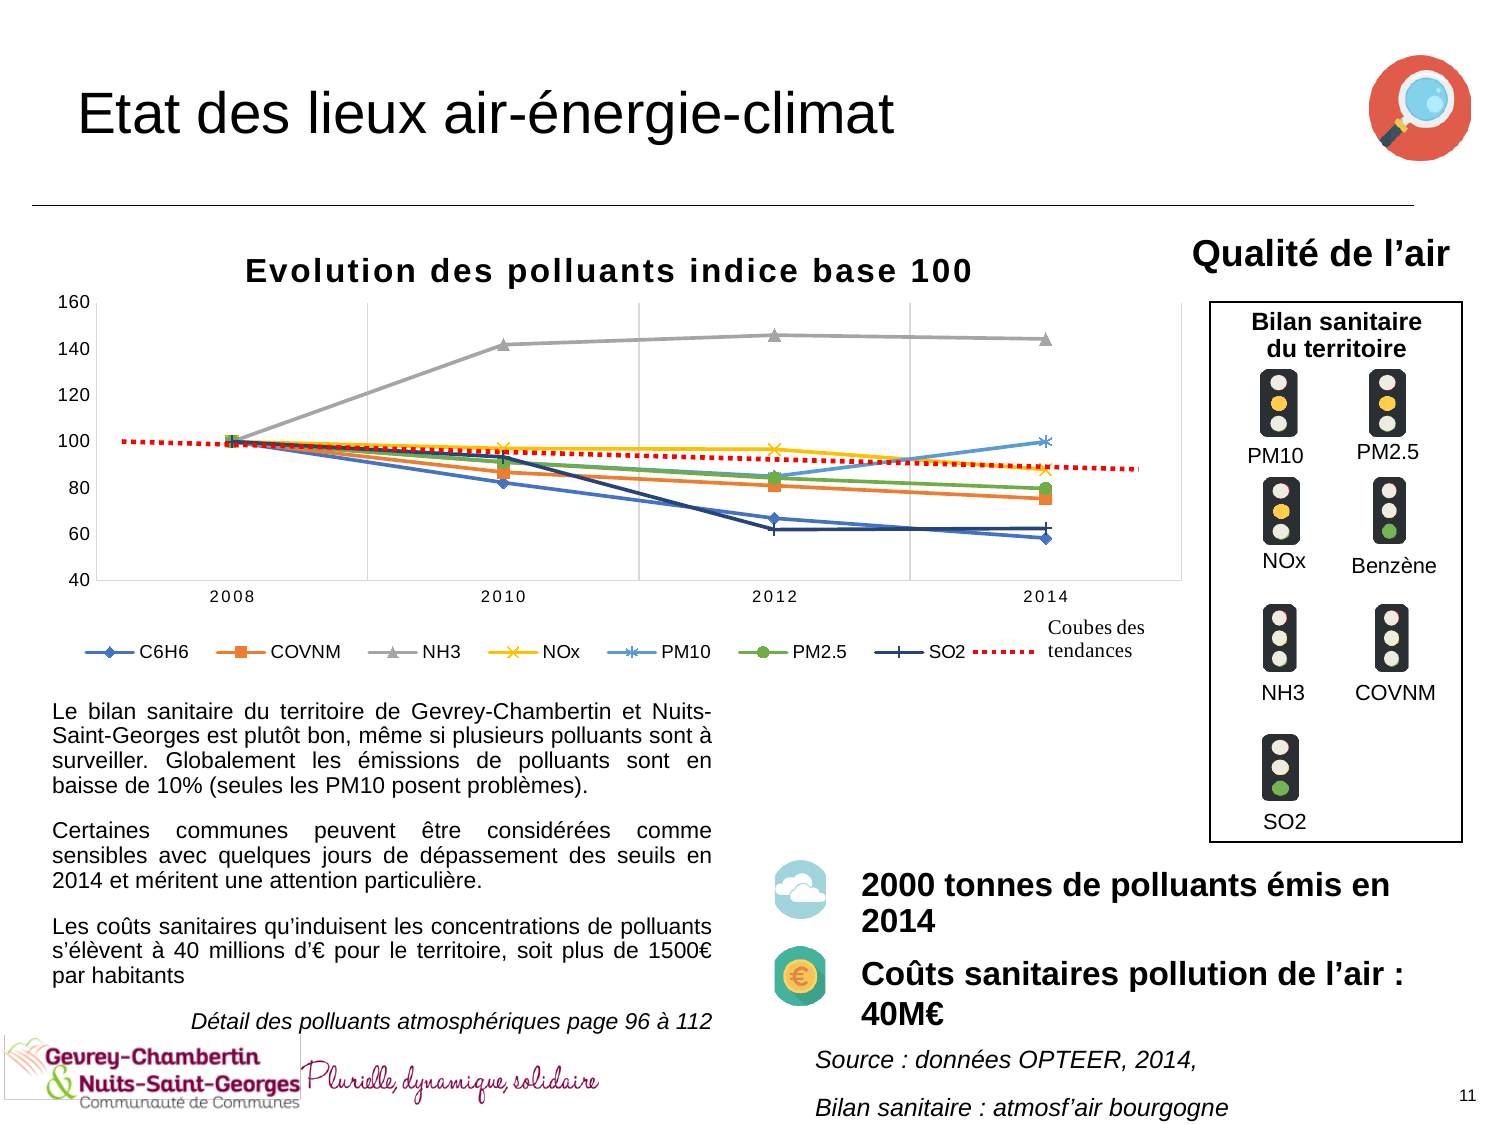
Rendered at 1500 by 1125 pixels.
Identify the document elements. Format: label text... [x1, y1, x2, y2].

list Source : données OPTEER, 2014, Bilan sanitaire : atmosf’air bourgogne [800, 1039, 1463, 1090]
list Le bilan sanitaire du territoire de Gevrey-Chambertin et Nuits-Saint-Georges est plutôt bon, même si plusieurs polluants sont à surveiller. Globalement les émissions de polluants sont en baisse de 10% (seules les PM10 posent problèmes). Certaines communes peuvent être considérées comme sensibles avec quelques jours de dépassement des seuils en 2014 et méritent une attention particulière. Les coûts sanitaires qu’induisent les concentrations de polluants s’élèvent à 40 millions d’€ pour le territoire, soit plus de 1500€ par habitants Détail des polluants atmosphériques page 96 à 112 [37, 691, 728, 1082]
picture [774, 860, 826, 919]
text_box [1244, 477, 1319, 581]
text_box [1344, 604, 1447, 713]
text_box [1209, 301, 1463, 843]
chart [0, 226, 1219, 681]
slide_number 11 [1435, 1065, 1500, 1125]
title Etat des lieux air-énergie-climat [62, 45, 1344, 185]
picture [1368, 55, 1471, 161]
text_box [1246, 604, 1318, 713]
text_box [1343, 369, 1433, 473]
list 2000 tonnes de polluants émis en 2014 [846, 860, 1471, 920]
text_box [1233, 369, 1318, 477]
text_box Coûts sanitaires pollution de l’air : 40M€ [846, 944, 1472, 1040]
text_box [1340, 477, 1448, 586]
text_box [1242, 734, 1327, 843]
picture [0, 1035, 599, 1112]
list Qualité de l’air [1219, 226, 1466, 281]
picture [774, 946, 826, 1006]
